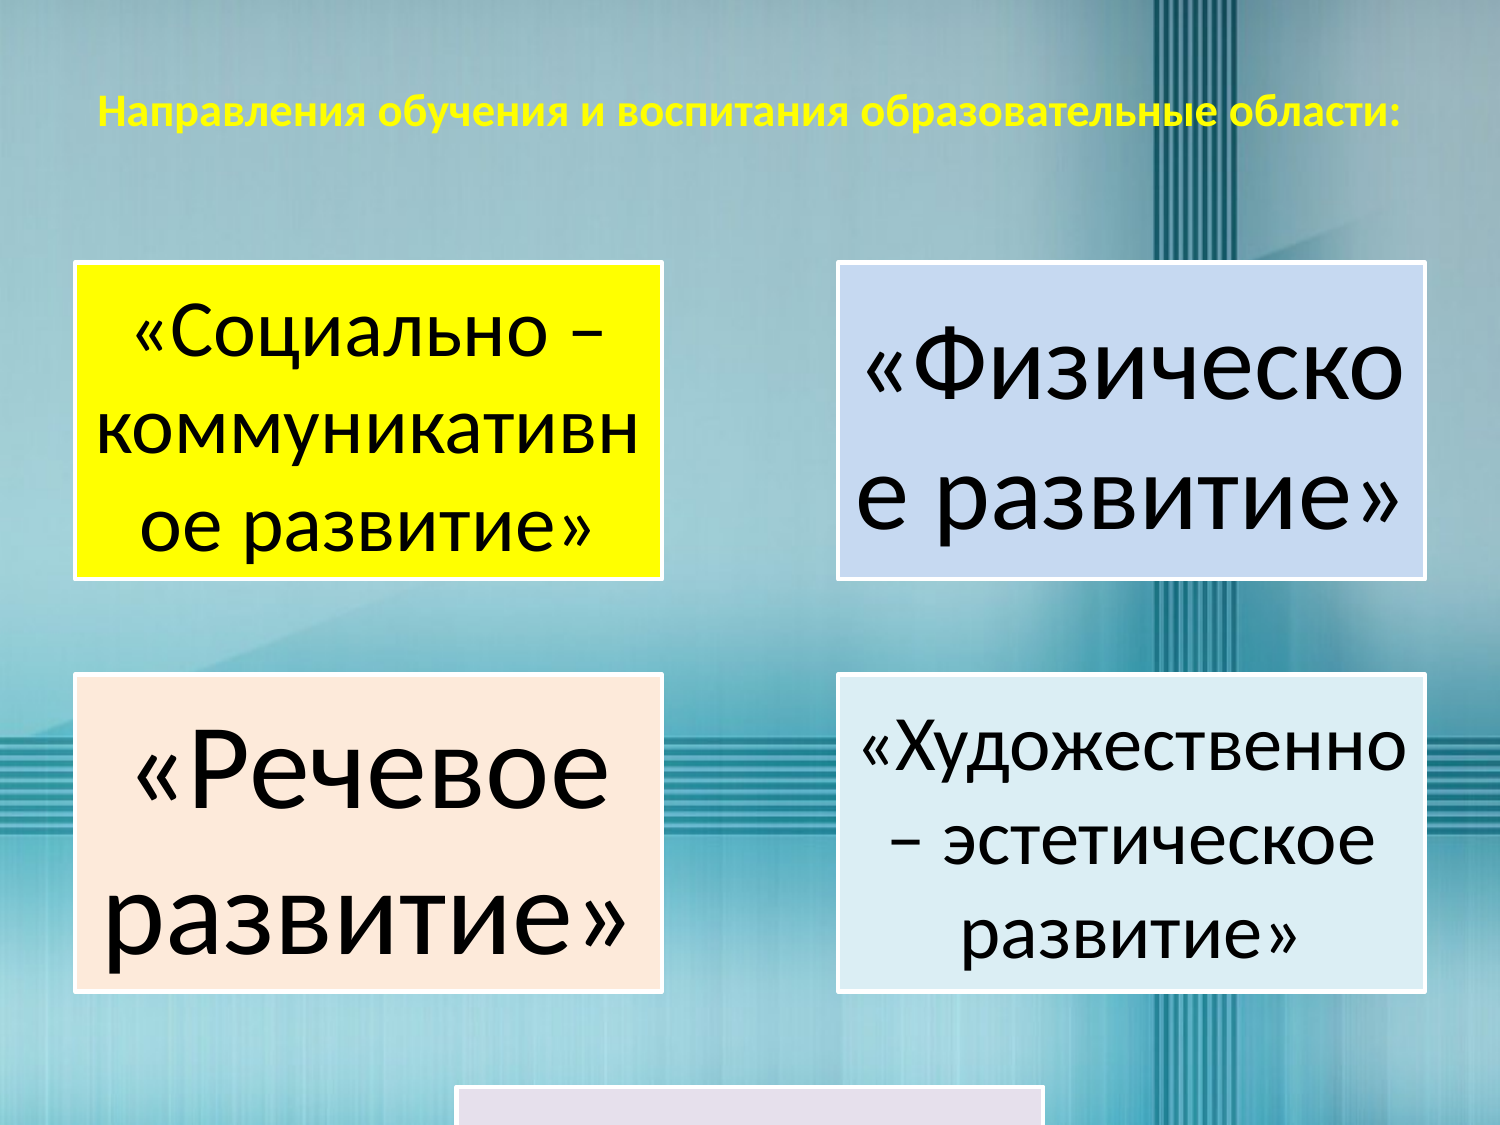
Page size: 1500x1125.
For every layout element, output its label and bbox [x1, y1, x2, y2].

picture [0, 0, 1500, 1125]
list [74, 262, 1426, 1006]
